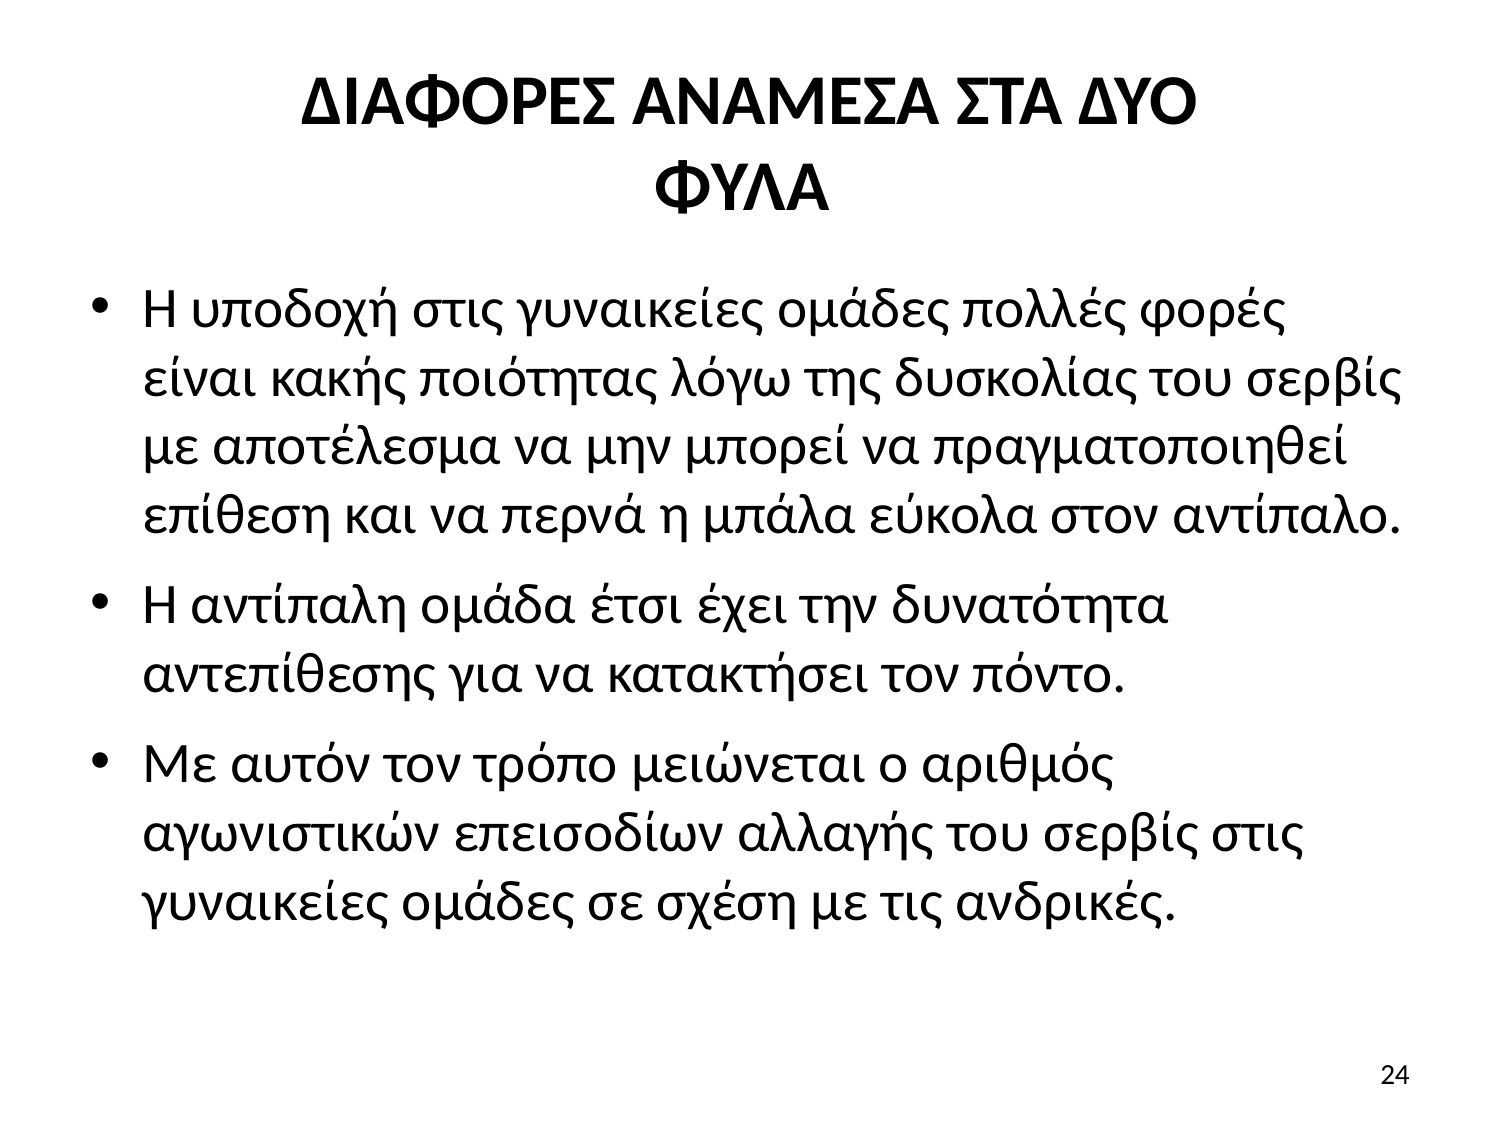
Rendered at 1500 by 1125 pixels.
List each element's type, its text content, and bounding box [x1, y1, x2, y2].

list Η υποδοχή στις γυναικείες ομάδες πολλές φορές είναι κακής ποιότητας λόγω της δυσκολίας του σερβίς με αποτέλεσμα να μην μπορεί να πραγματοποιηθεί επίθεση και να περνά η μπάλα εύκολα στον αντίπαλο. Η αντίπαλη ομάδα έτσι έχει την δυνατότητα αντεπίθεσης για να κατακτήσει τον πόντο. Με αυτόν τον τρόπο μειώνεται ο αριθμός αγωνιστικών επεισοδίων αλλαγής του σερβίς στις γυναικείες ομάδες σε σχέση με τις ανδρικές. [75, 262, 1425, 1005]
slide_number 24 [1074, 1042, 1425, 1103]
title ΔΙΑΦΟΡΕΣ ΑΝΑΜΕΣΑ ΣΤΑ ΔΥΟ ΦΥΛΑ [75, 45, 1425, 233]
